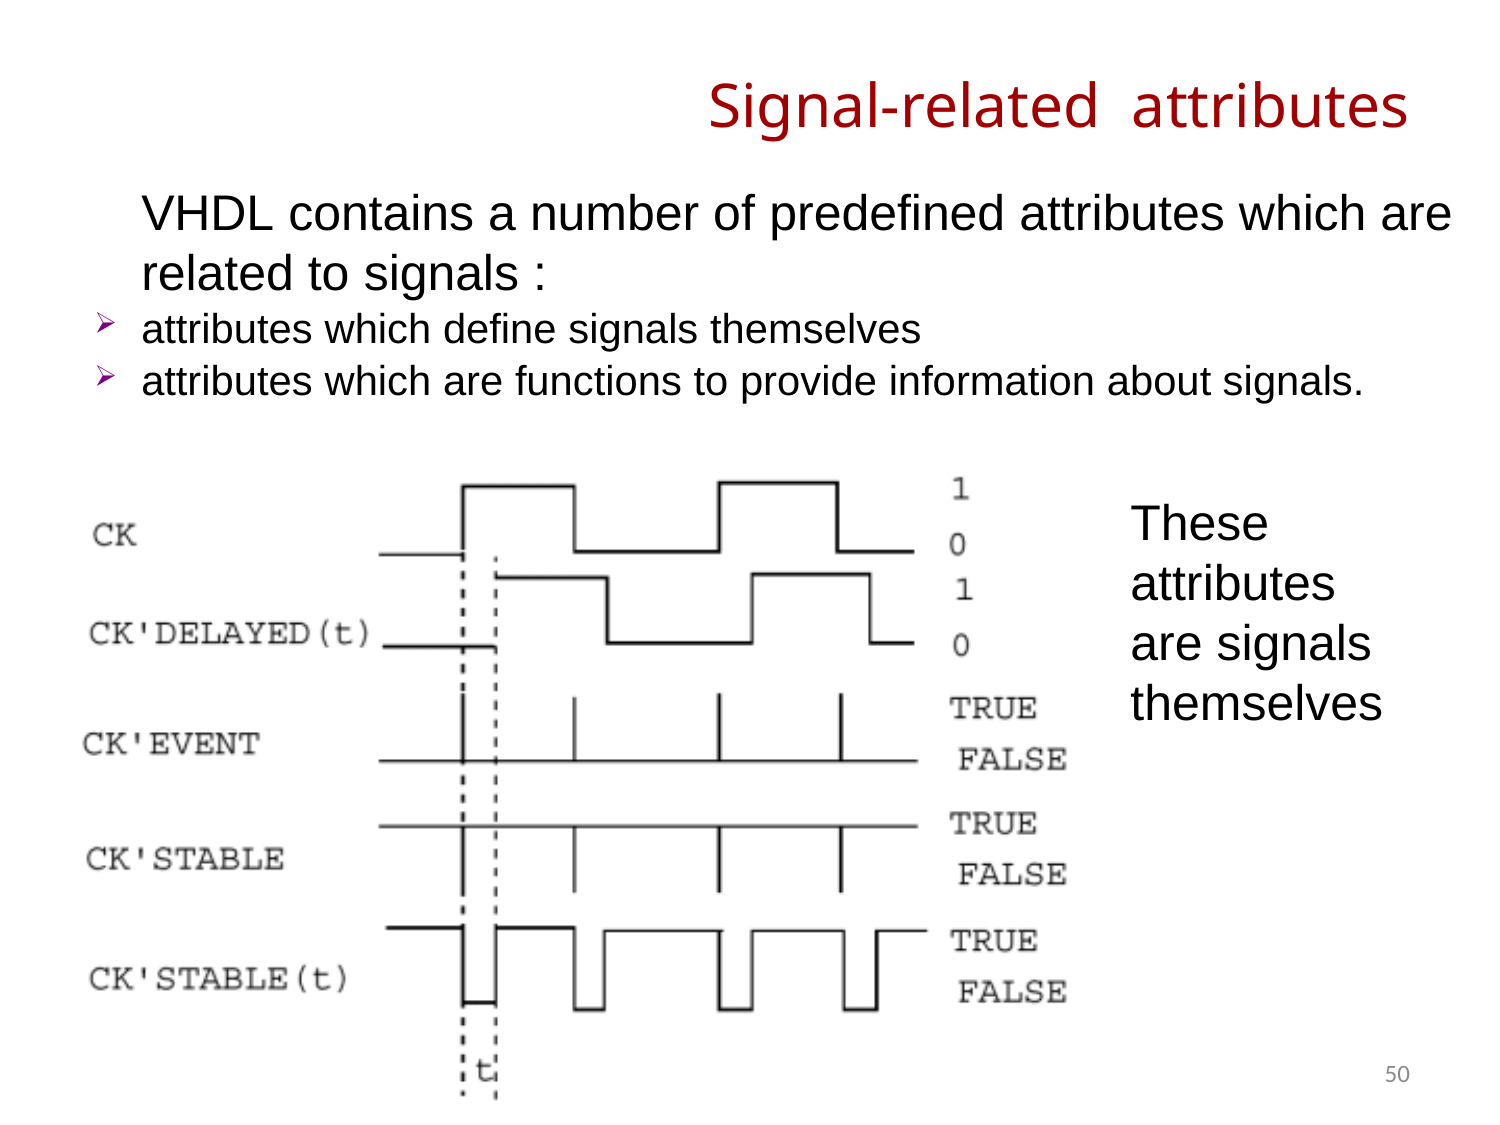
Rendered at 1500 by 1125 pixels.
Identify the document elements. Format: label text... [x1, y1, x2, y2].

text_box VHDL contains a number of predefined attributes which are related to signals : attributes which define signals themselves attributes which are functions to provide information about signals. [4, 172, 1480, 554]
slide_number 50 [1116, 1042, 1425, 1103]
title Signal-related attributes [75, 45, 1425, 163]
picture [54, 432, 1113, 1106]
text_box These attributes are signals themselves [1116, 482, 1424, 738]
